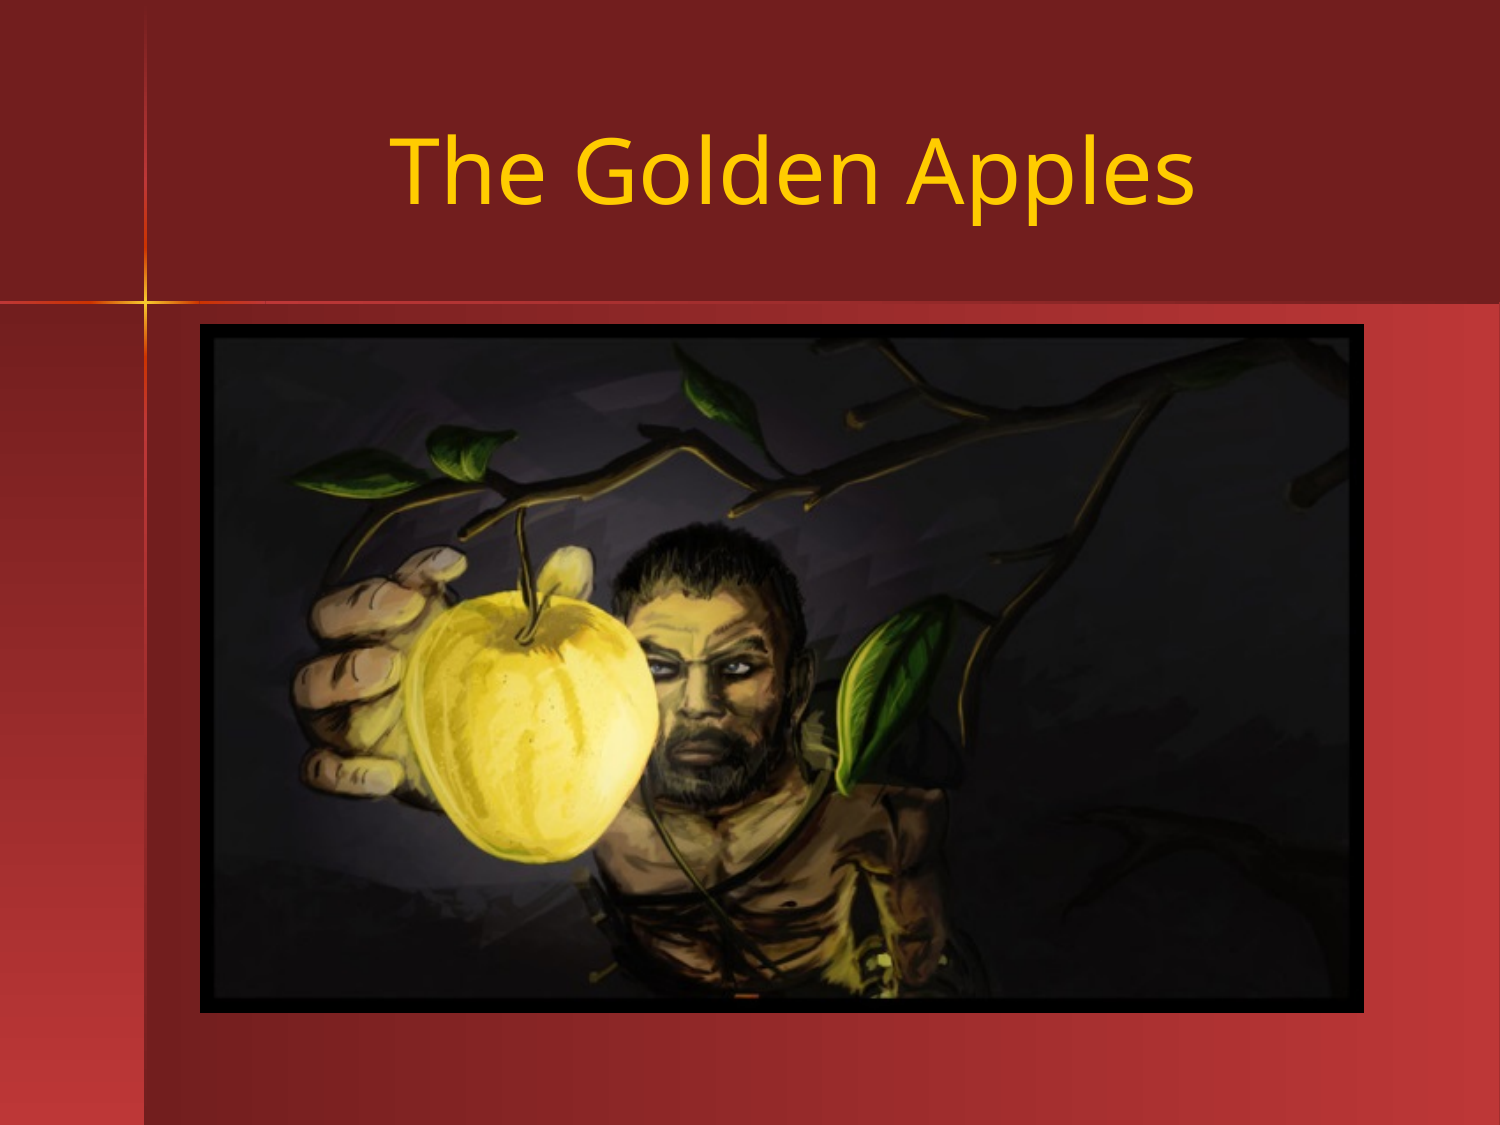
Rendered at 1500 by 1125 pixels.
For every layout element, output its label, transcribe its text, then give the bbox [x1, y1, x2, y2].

picture [199, 324, 1364, 1013]
title The Golden Apples [174, 49, 1413, 286]
